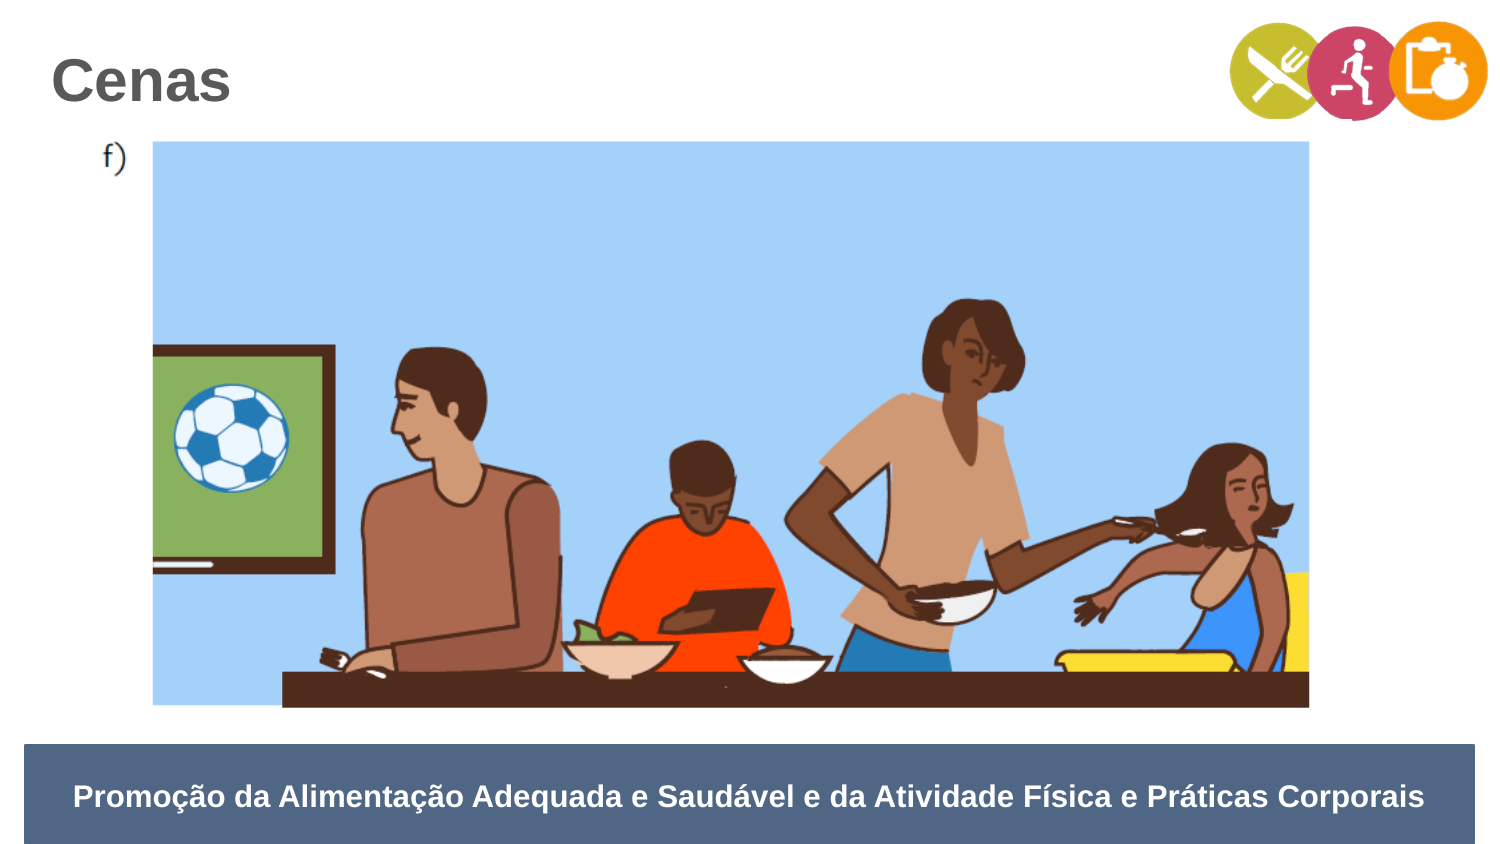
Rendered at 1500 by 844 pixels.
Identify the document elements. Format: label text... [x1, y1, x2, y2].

text_box Cenas [39, 34, 1244, 119]
picture [24, 744, 1475, 844]
picture [93, 15, 1499, 724]
